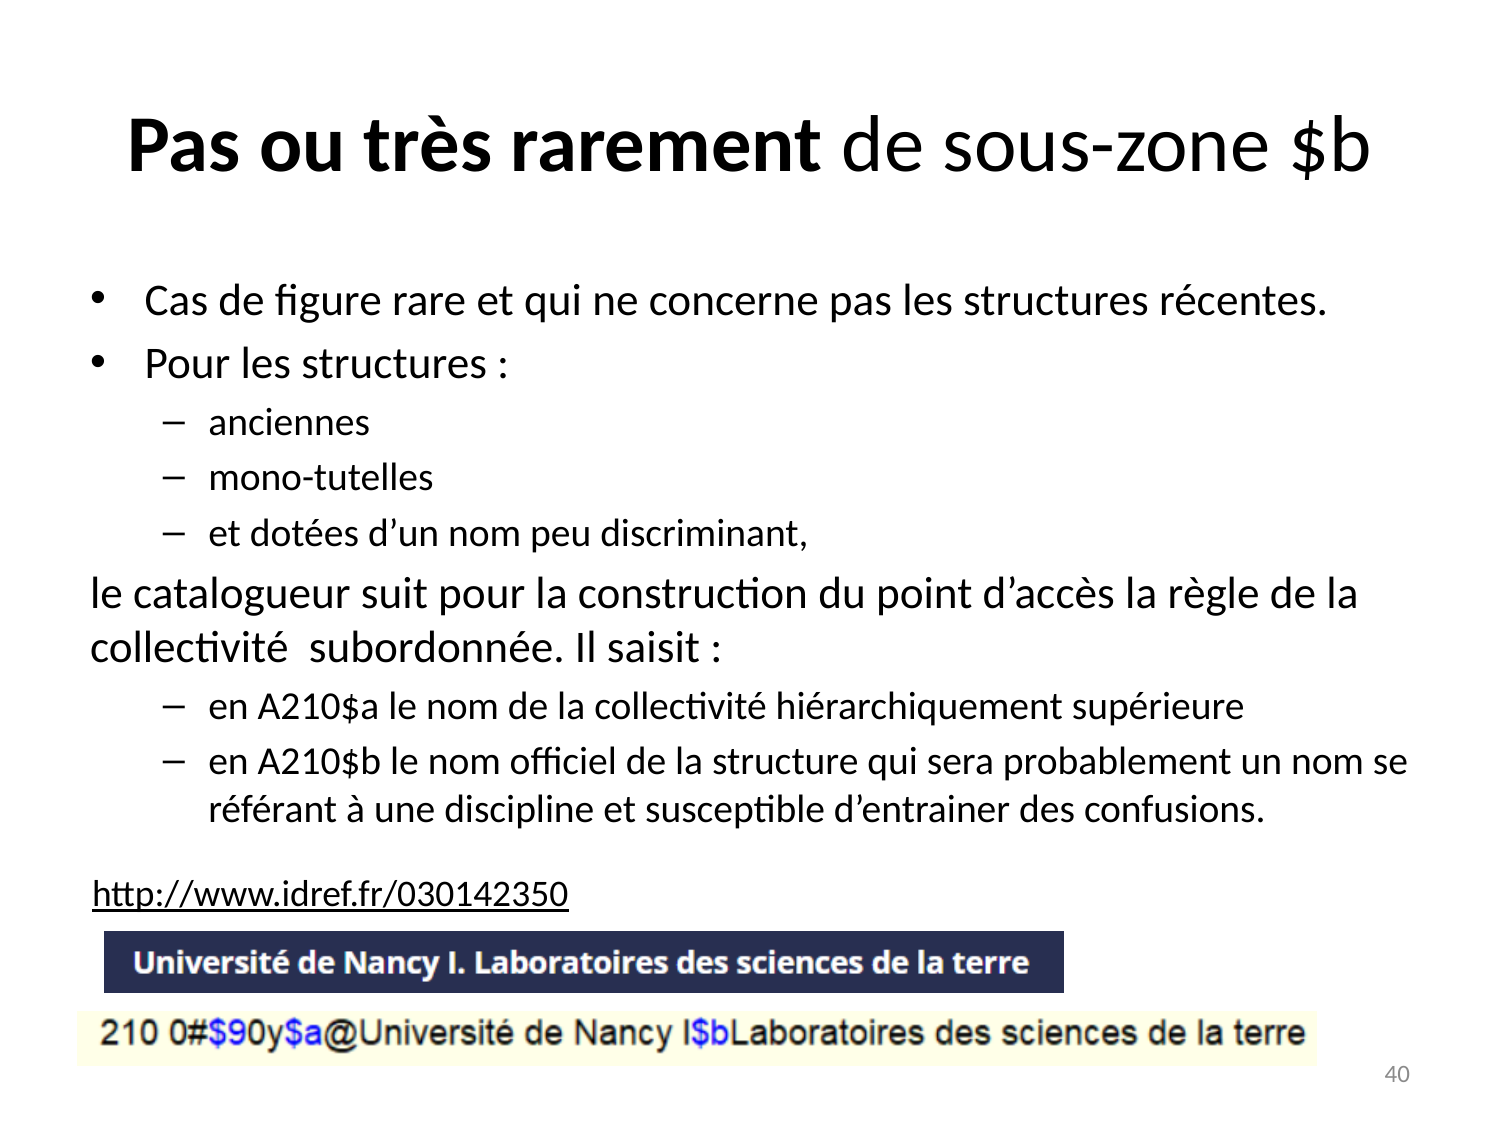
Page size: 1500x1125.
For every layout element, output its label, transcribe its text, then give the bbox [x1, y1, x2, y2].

picture [76, 1010, 1317, 1067]
slide_number 40 [1074, 1042, 1425, 1103]
list Cas de figure rare et qui ne concerne pas les structures récentes. Pour les structures : anciennes mono-tutelles et dotées d’un nom peu discriminant, le catalogueur suit pour la construction du point d’accès la règle de la collectivité subordonnée. Il saisit : en A210$a le nom de la collectivité hiérarchiquement supérieure en A210$b le nom officiel de la structure qui sera probablement un nom se référant à une discipline et susceptible d’entrainer des confusions. [75, 262, 1425, 846]
text_box http://www.idref.fr/030142350 [77, 861, 822, 922]
title Pas ou très rarement de sous-zone $b [75, 45, 1425, 233]
picture [104, 931, 1064, 993]
